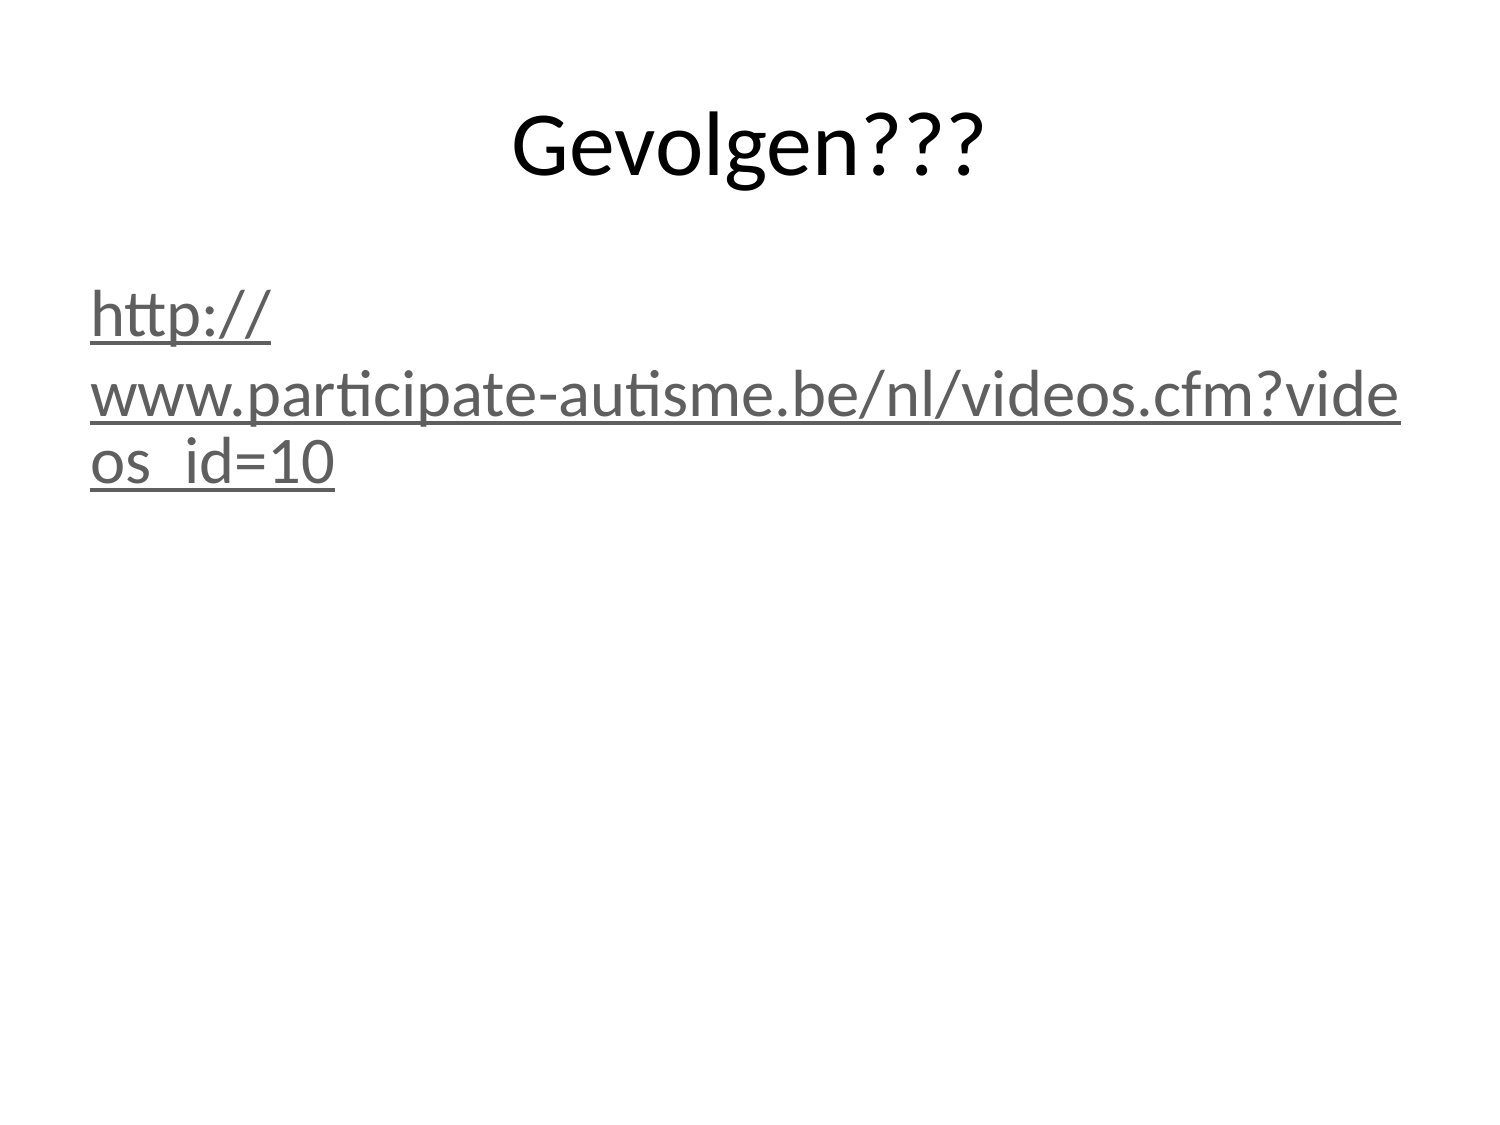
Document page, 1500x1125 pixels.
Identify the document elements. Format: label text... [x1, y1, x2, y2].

title Gevolgen??? [75, 45, 1425, 233]
list http://www.participate-autisme.be/nl/videos.cfm?videos_id=10 [75, 262, 1425, 1005]
